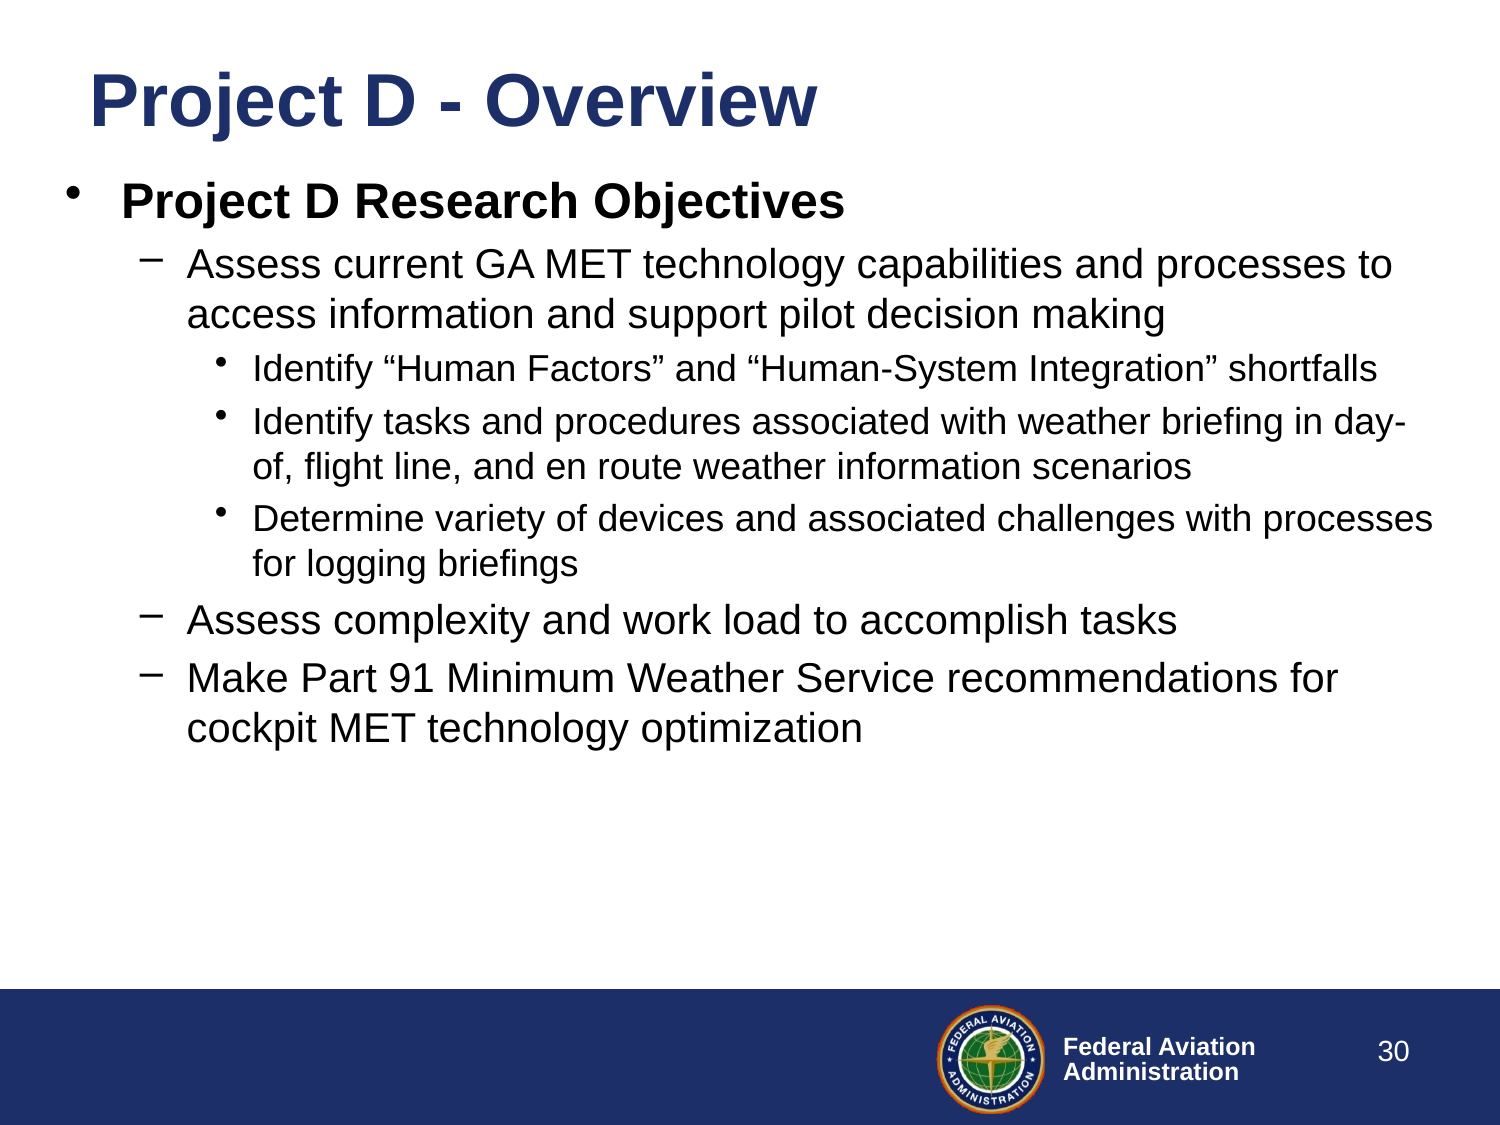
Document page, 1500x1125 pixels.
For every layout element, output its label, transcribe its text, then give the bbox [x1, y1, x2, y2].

list Project D Research Objectives Assess current GA MET technology capabilities and processes to access information and support pilot decision making Identify “Human Factors” and “Human-System Integration” shortfalls Identify tasks and procedures associated with weather briefing in day-of, flight line, and en route weather information scenarios Determine variety of devices and associated challenges with processes for logging briefings Assess complexity and work load to accomplish tasks Make Part 91 Minimum Weather Service recommendations for cockpit MET technology optimization [49, 160, 1463, 999]
title Project D - Overview [73, 46, 1465, 147]
slide_number 30 [1074, 1024, 1426, 1103]
picture [936, 1004, 1045, 1114]
